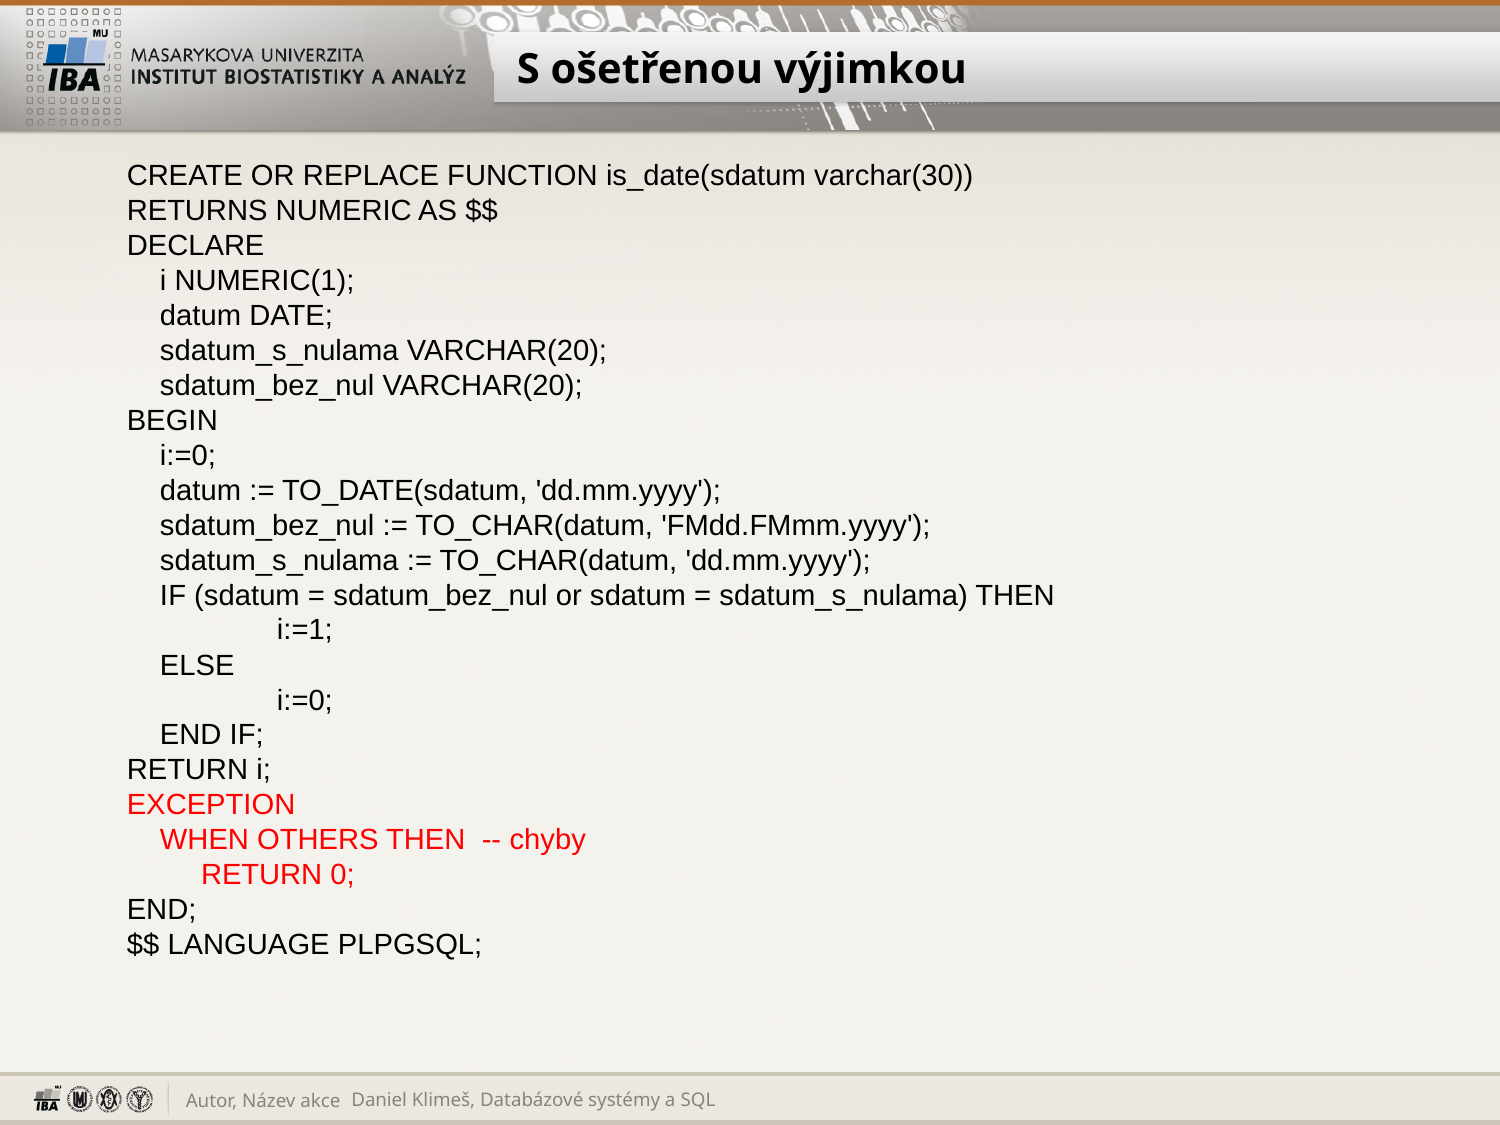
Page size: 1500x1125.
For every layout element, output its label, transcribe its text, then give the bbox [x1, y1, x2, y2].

text_box CREATE OR REPLACE FUNCTION is_date(sdatum varchar(30)) RETURNS NUMERIC AS $$ DECLARE i NUMERIC(1); datum DATE; sdatum_s_nulama VARCHAR(20); sdatum_bez_nul VARCHAR(20); BEGIN i:=0; datum := TO_DATE(sdatum, 'dd.mm.yyyy'); sdatum_bez_nul := TO_CHAR(datum, 'FMdd.FMmm.yyyy'); sdatum_s_nulama := TO_CHAR(datum, 'dd.mm.yyyy'); IF (sdatum = sdatum_bez_nul or sdatum = sdatum_s_nulama) THEN i:=1; ELSE i:=0; END IF; RETURN i; EXCEPTION WHEN OTHERS THEN -- chyby RETURN 0; END; $$ LANGUAGE PLPGSQL; [112, 148, 1447, 968]
footer Daniel Klimeš, Databázové systémy a SQL [336, 1079, 1341, 1124]
picture [0, 0, 1500, 1125]
title S ošetřenou výjimkou [501, 31, 1471, 104]
